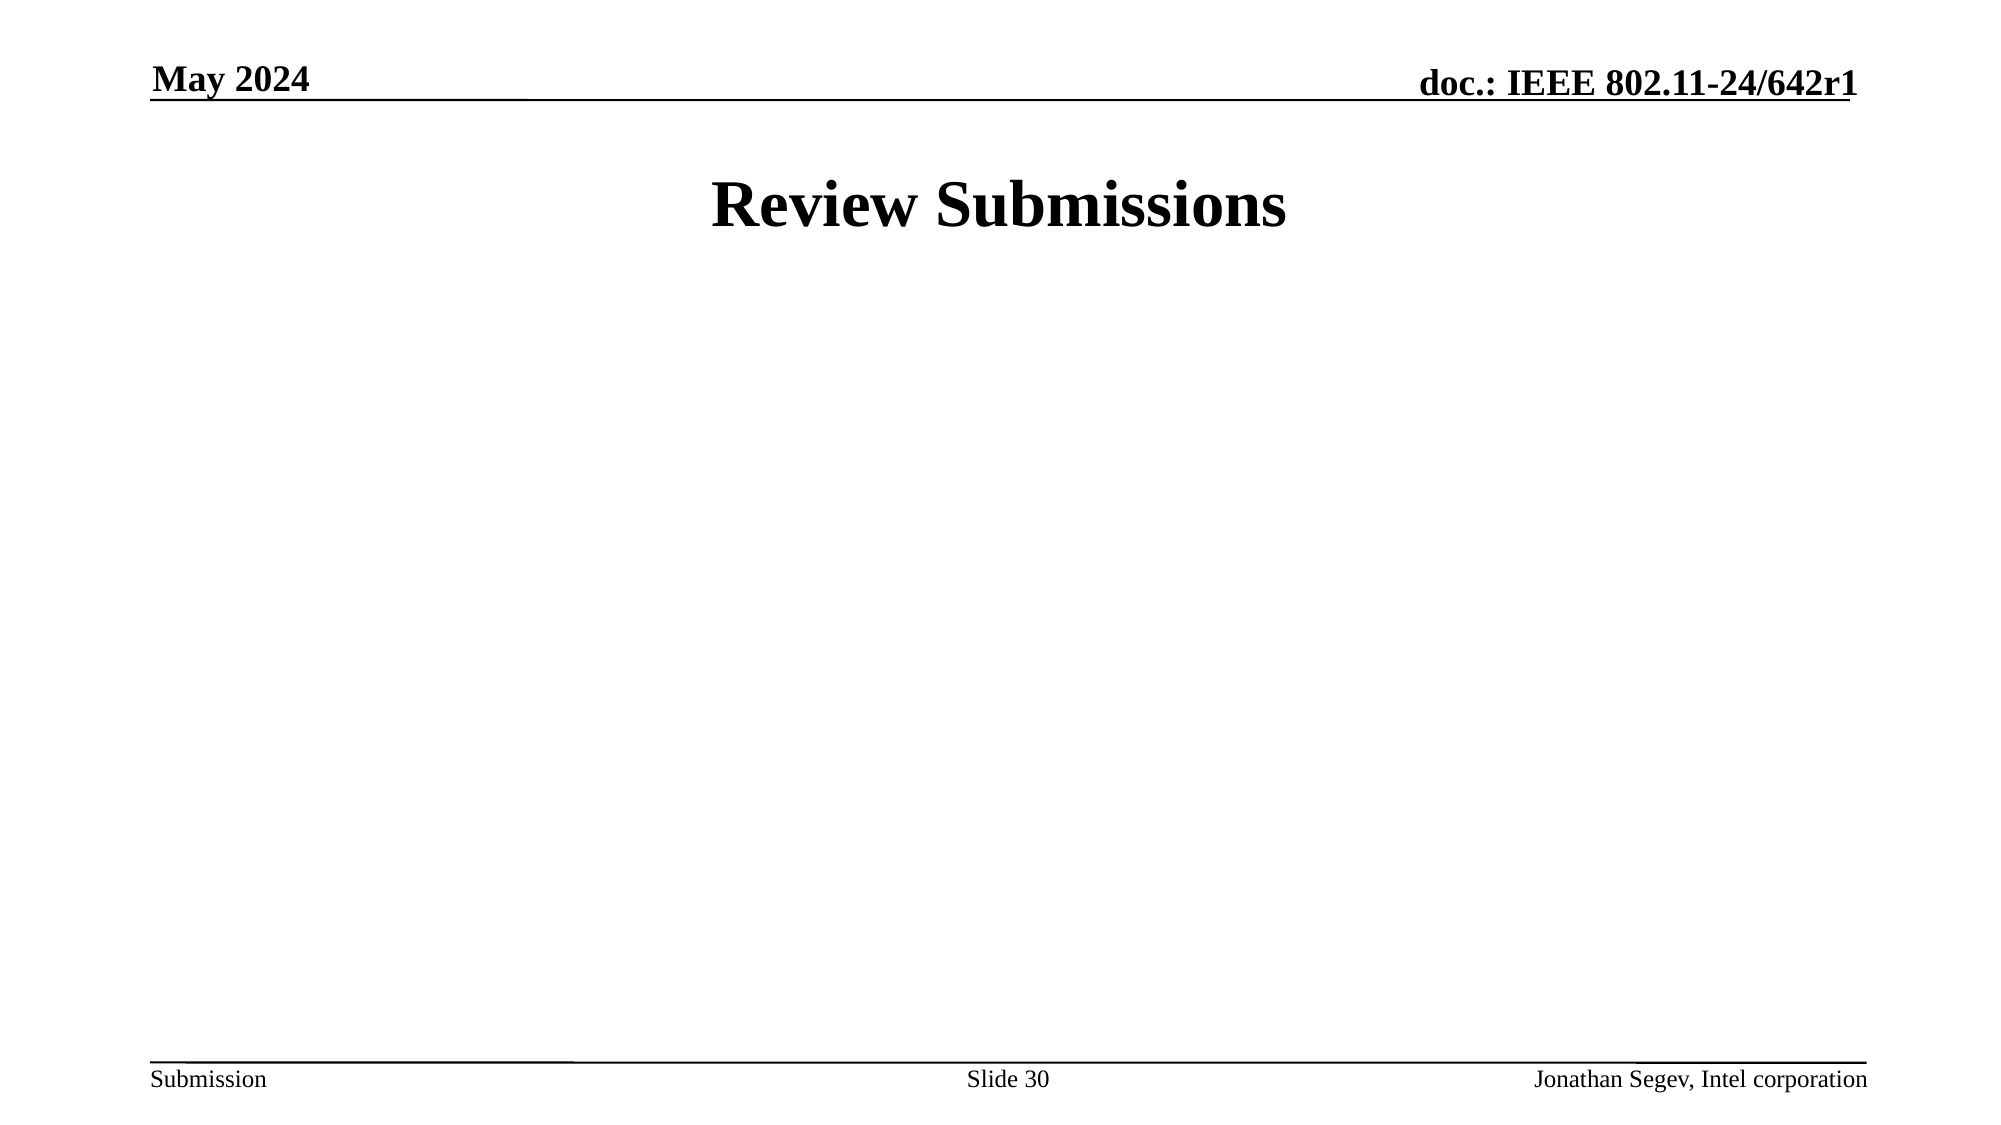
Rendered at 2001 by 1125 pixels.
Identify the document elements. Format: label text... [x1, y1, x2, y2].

slide_number Slide 30 [950, 1061, 1067, 1123]
title Review Submissions [149, 112, 1850, 288]
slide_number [152, 54, 563, 100]
footer Jonathan Segev, Intel corporation [1171, 1061, 1869, 1093]
